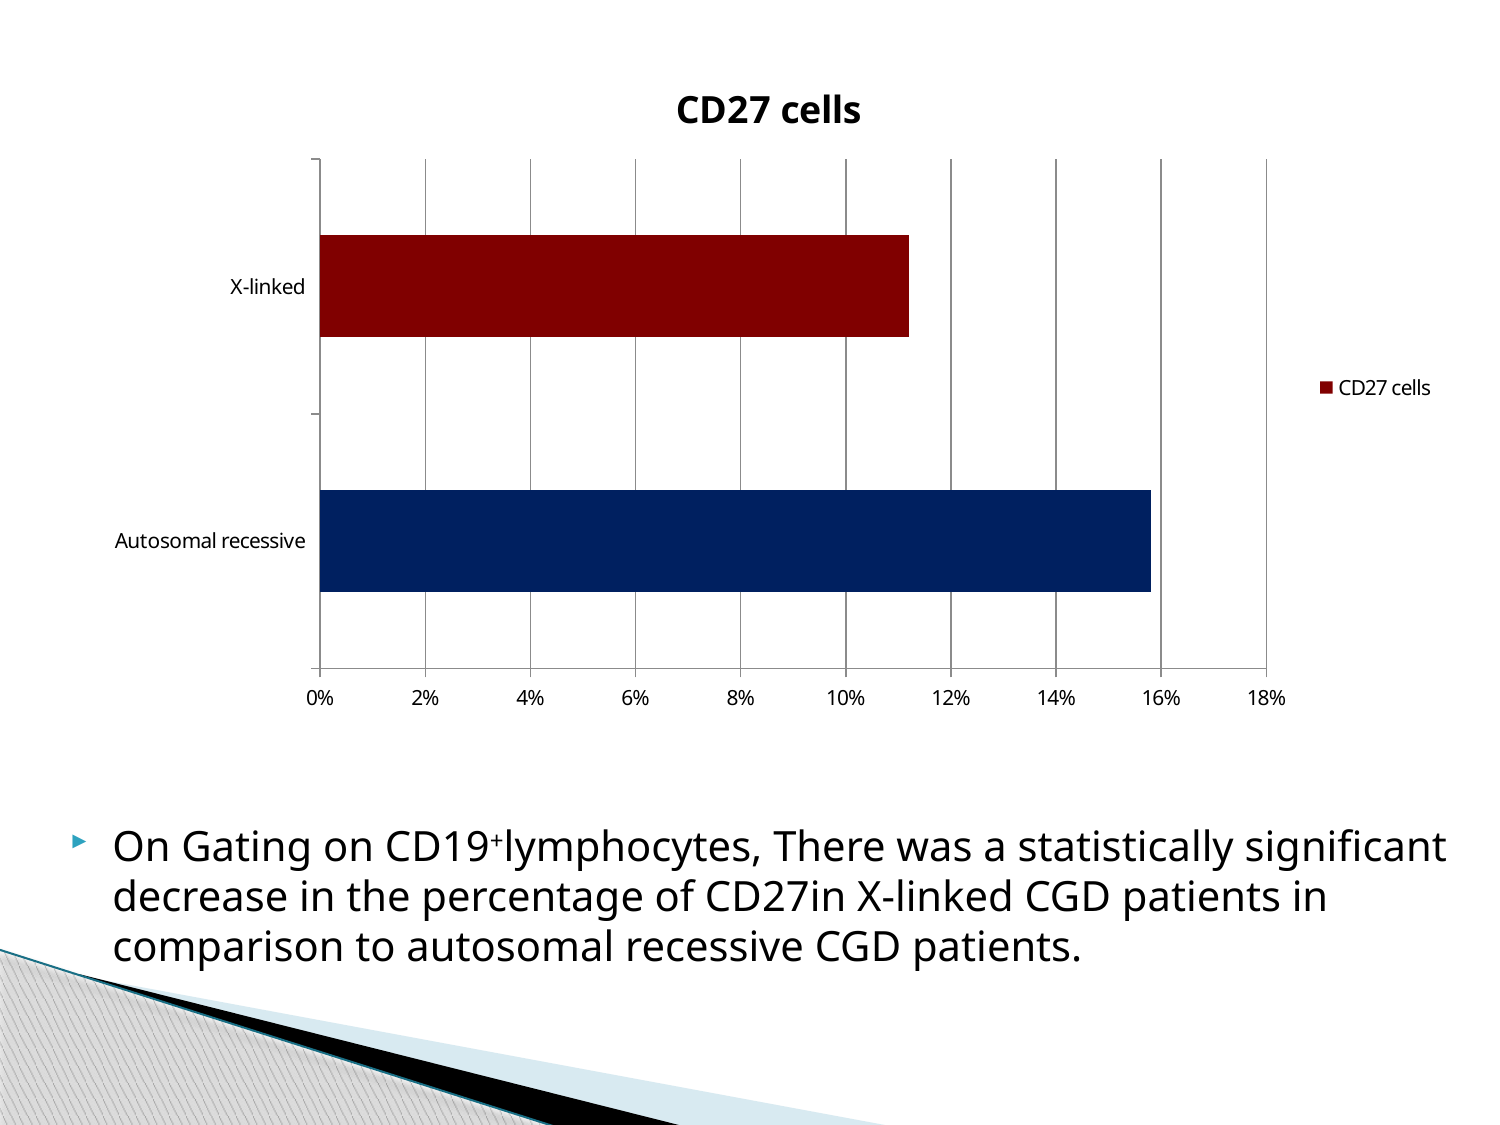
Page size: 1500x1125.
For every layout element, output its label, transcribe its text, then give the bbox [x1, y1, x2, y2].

chart [87, 49, 1451, 726]
list On Gating on CD19+lymphocytes, There was a statistically significant decrease in the percentage of CD27in X-linked CGD patients in comparison to autosomal recessive CGD patients. [37, 812, 1463, 1075]
